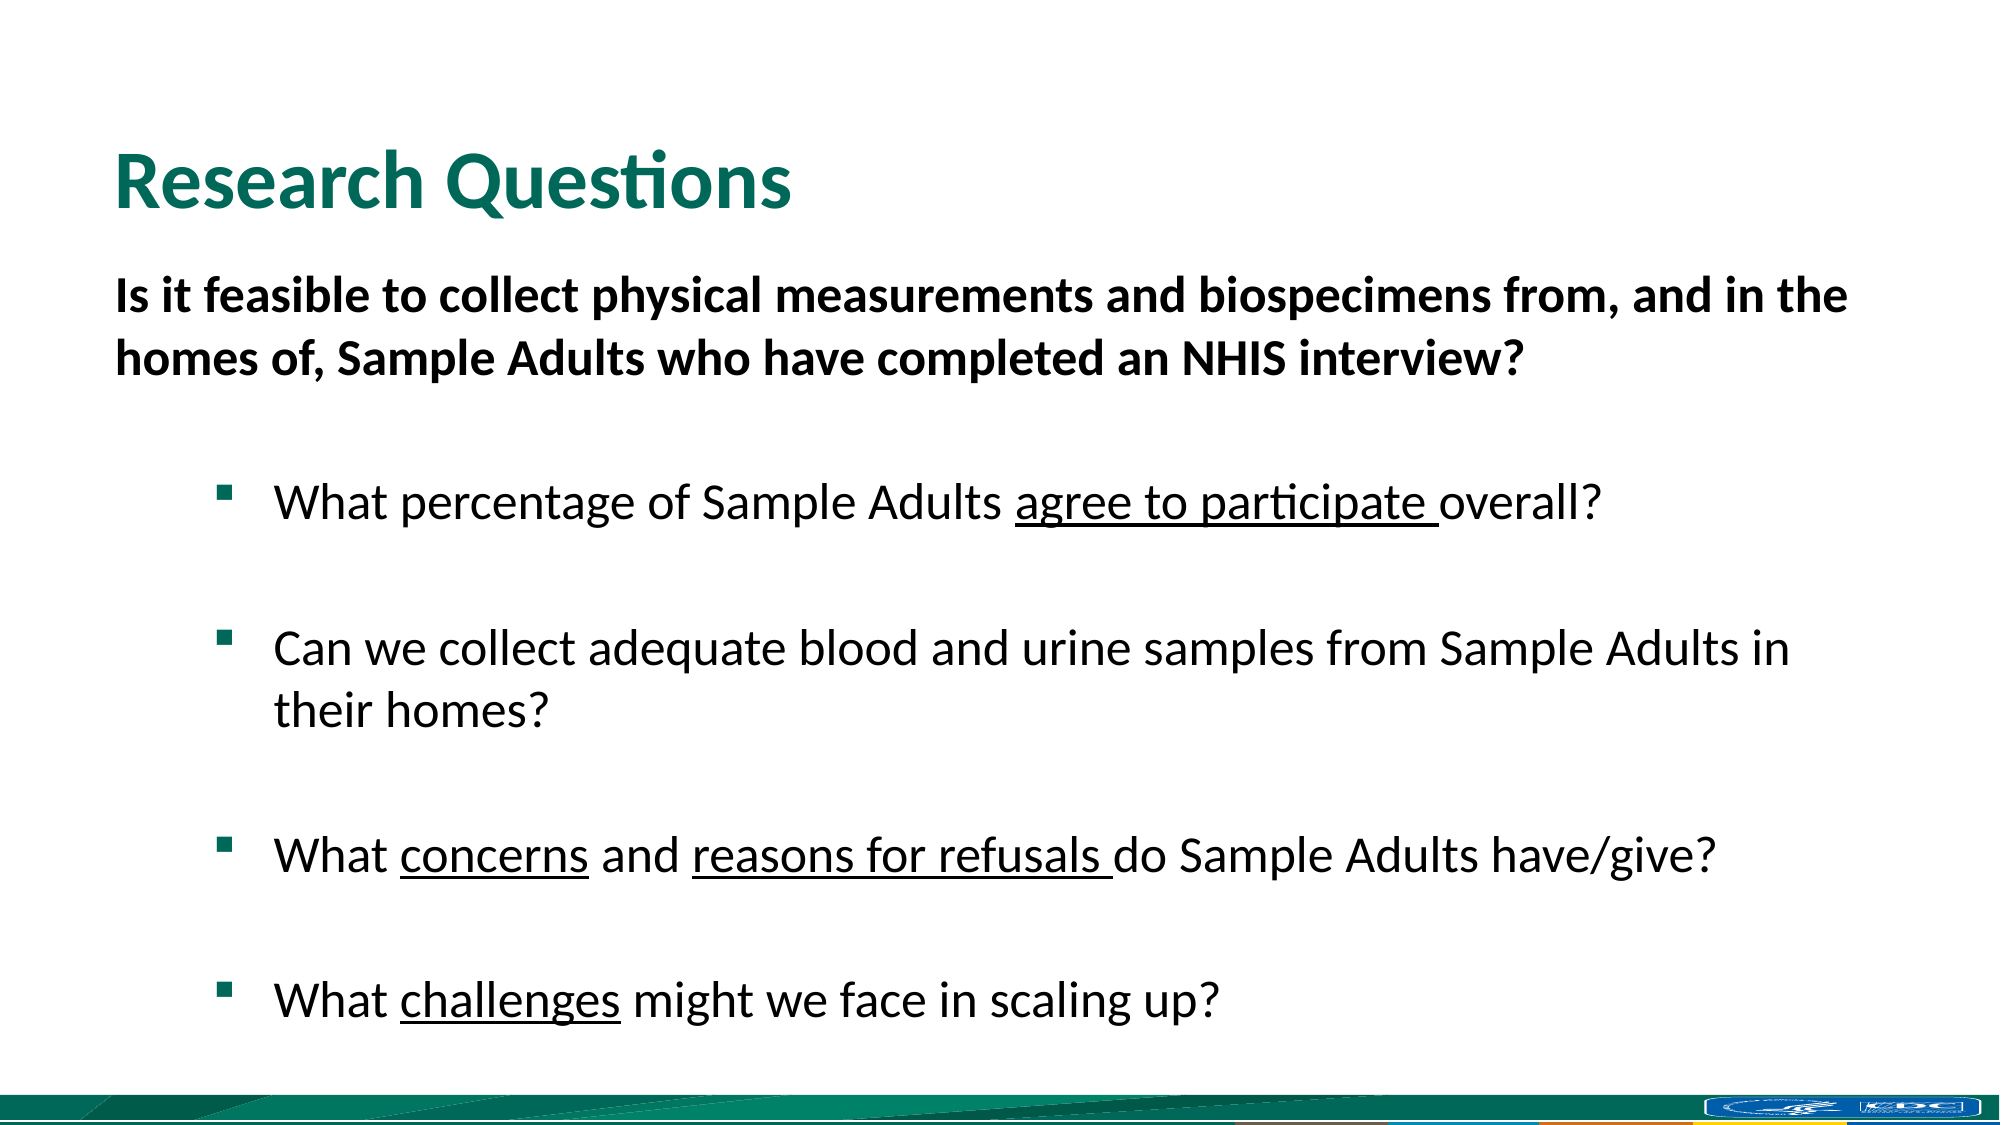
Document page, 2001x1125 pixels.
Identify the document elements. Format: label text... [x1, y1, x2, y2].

list Is it feasible to collect physical measurements and biospecimens from, and in the homes of, Sample Adults who have completed an NHIS interview? What percentage of Sample Adults agree to participate overall? Can we collect adequate blood and urine samples from Sample Adults in their homes? What concerns and reasons for refusals do Sample Adults have/give? What challenges might we face in scaling up? [99, 253, 1900, 1050]
title Research Questions [99, 45, 1900, 233]
